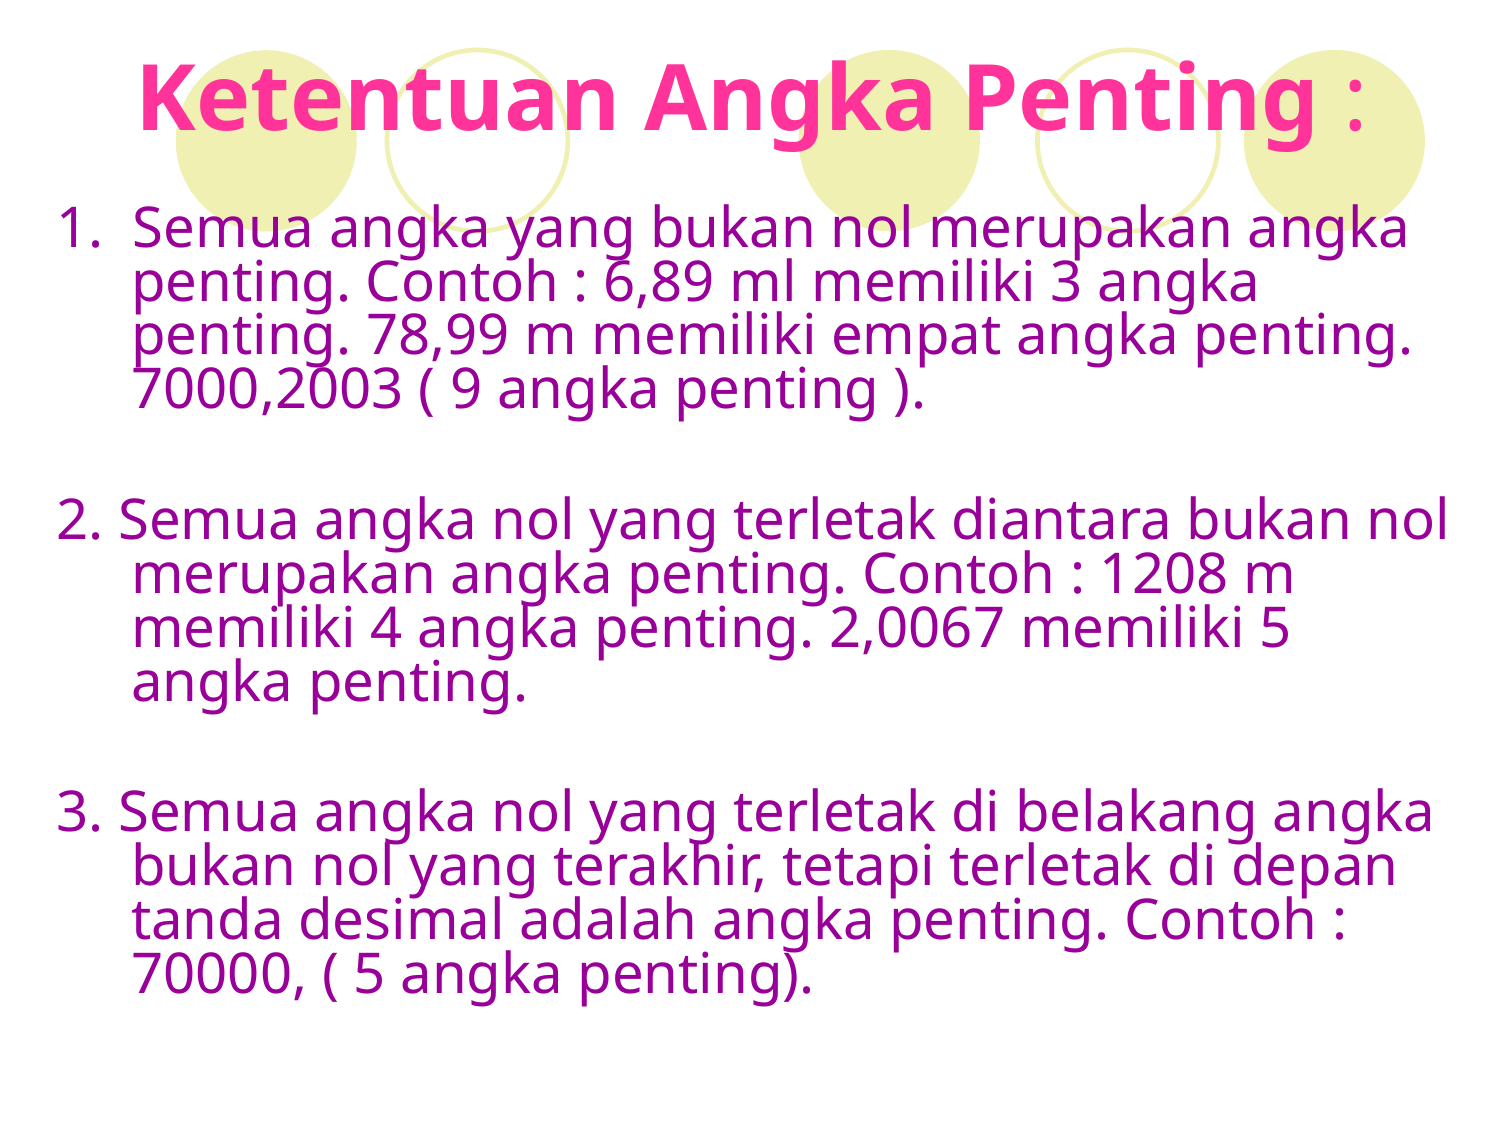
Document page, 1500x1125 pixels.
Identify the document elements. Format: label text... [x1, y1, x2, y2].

title Ketentuan Angka Penting : [76, 0, 1428, 188]
list 1. Semua angka yang bukan nol merupakan angka penting. Contoh : 6,89 ml memiliki 3 angka penting. 78,99 m memiliki empat angka penting. 7000,2003 ( 9 angka penting ). 2. Semua angka nol yang terletak diantara bukan nol merupakan angka penting. Contoh : 1208 m memiliki 4 angka penting. 2,0067 memiliki 5 angka penting. 3. Semua angka nol yang terletak di belakang angka bukan nol yang terakhir, tetapi terletak di depan tanda desimal adalah angka penting. Contoh : 70000, ( 5 angka penting). [40, 196, 1467, 1083]
